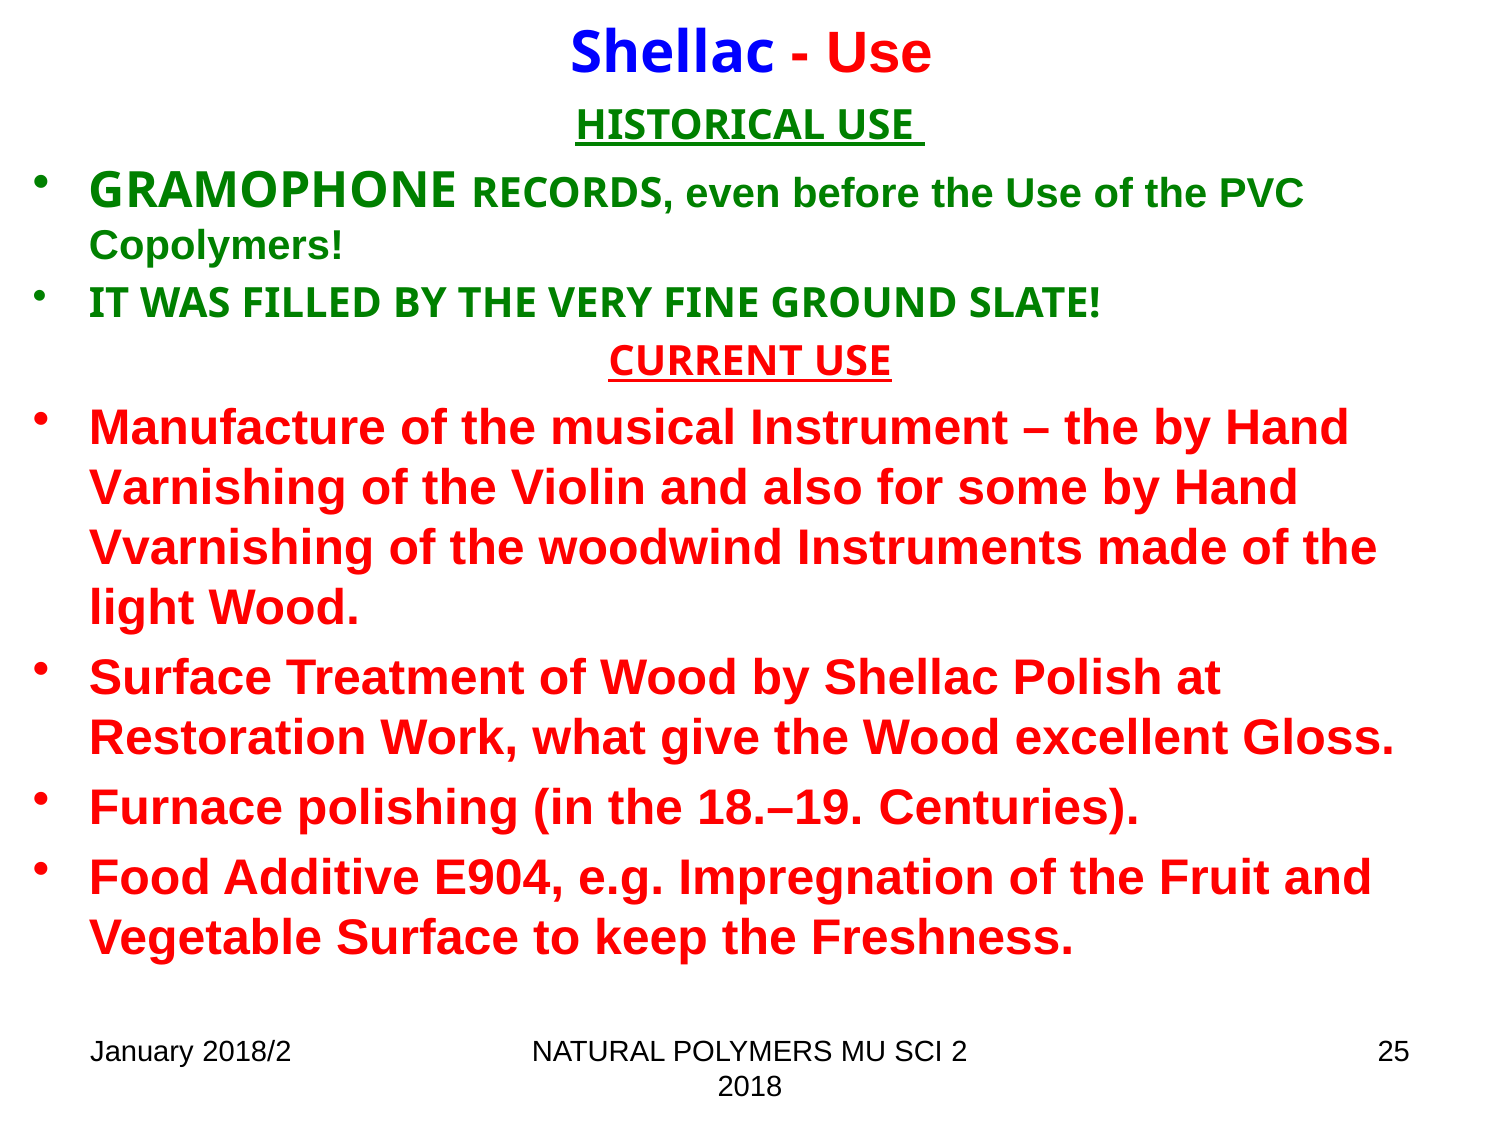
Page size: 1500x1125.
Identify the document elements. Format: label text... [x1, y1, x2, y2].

footer NATURAL POLYMERS MU SCI 2 2018 [512, 1024, 988, 1103]
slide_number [74, 1024, 426, 1103]
title Shellac - Use [76, 18, 1427, 79]
list HISTORICAL USE gramophone RECORDS, even before the Use of the PVC Copolymers! IT WAS FILLED BY THE VERY FINE GROUND SLATE! CURRENT USE Manufacture of the musical Instrument – the by Hand Varnishing of the Violin and also for some by Hand Vvarnishing of the woodwind Instruments made of the light Wood. Surface Treatment of Wood by Shellac Polish at Restoration Work, what give the Wood excellent Gloss. Furnace polishing (in the 18.–19. Centuries). Food Additive E904, e.g. Impregnation of the Fruit and Vegetable Surface to keep the Freshness. [17, 89, 1483, 1006]
slide_number 25 [1074, 1024, 1426, 1103]
